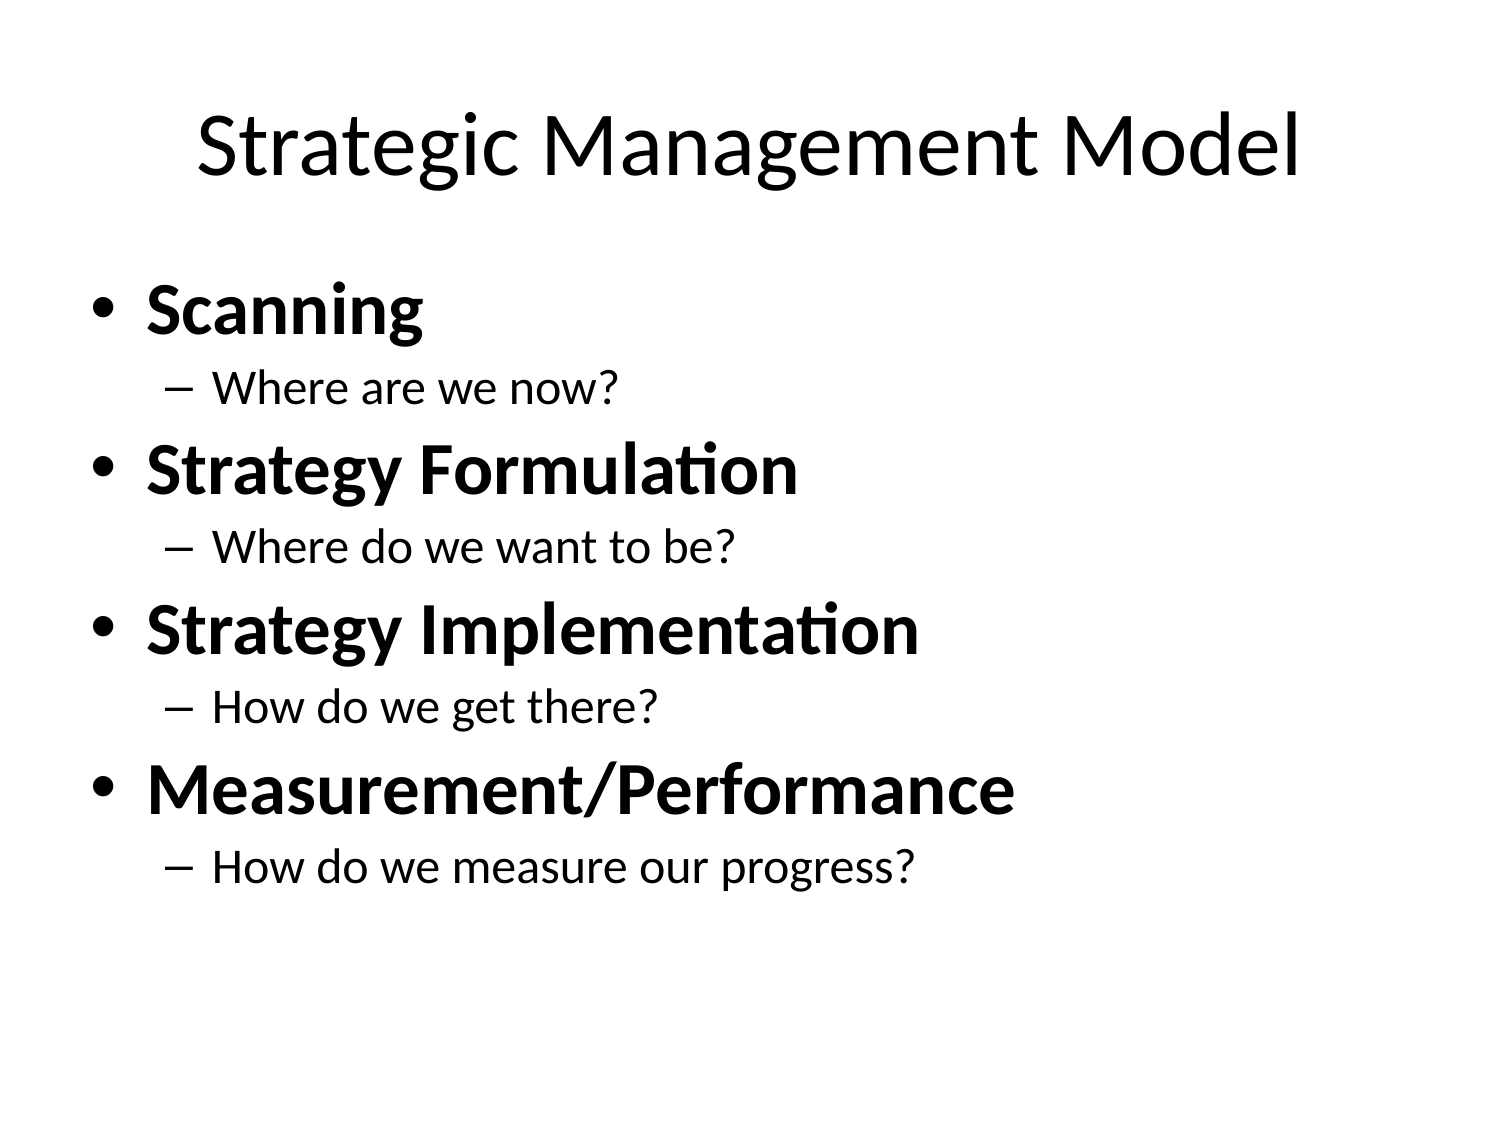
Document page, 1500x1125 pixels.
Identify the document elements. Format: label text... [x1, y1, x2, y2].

title Strategic Management Model [75, 45, 1425, 233]
list Scanning Where are we now? Strategy Formulation Where do we want to be? Strategy Implementation How do we get there? Measurement/Performance How do we measure our progress? [75, 262, 1425, 1005]
